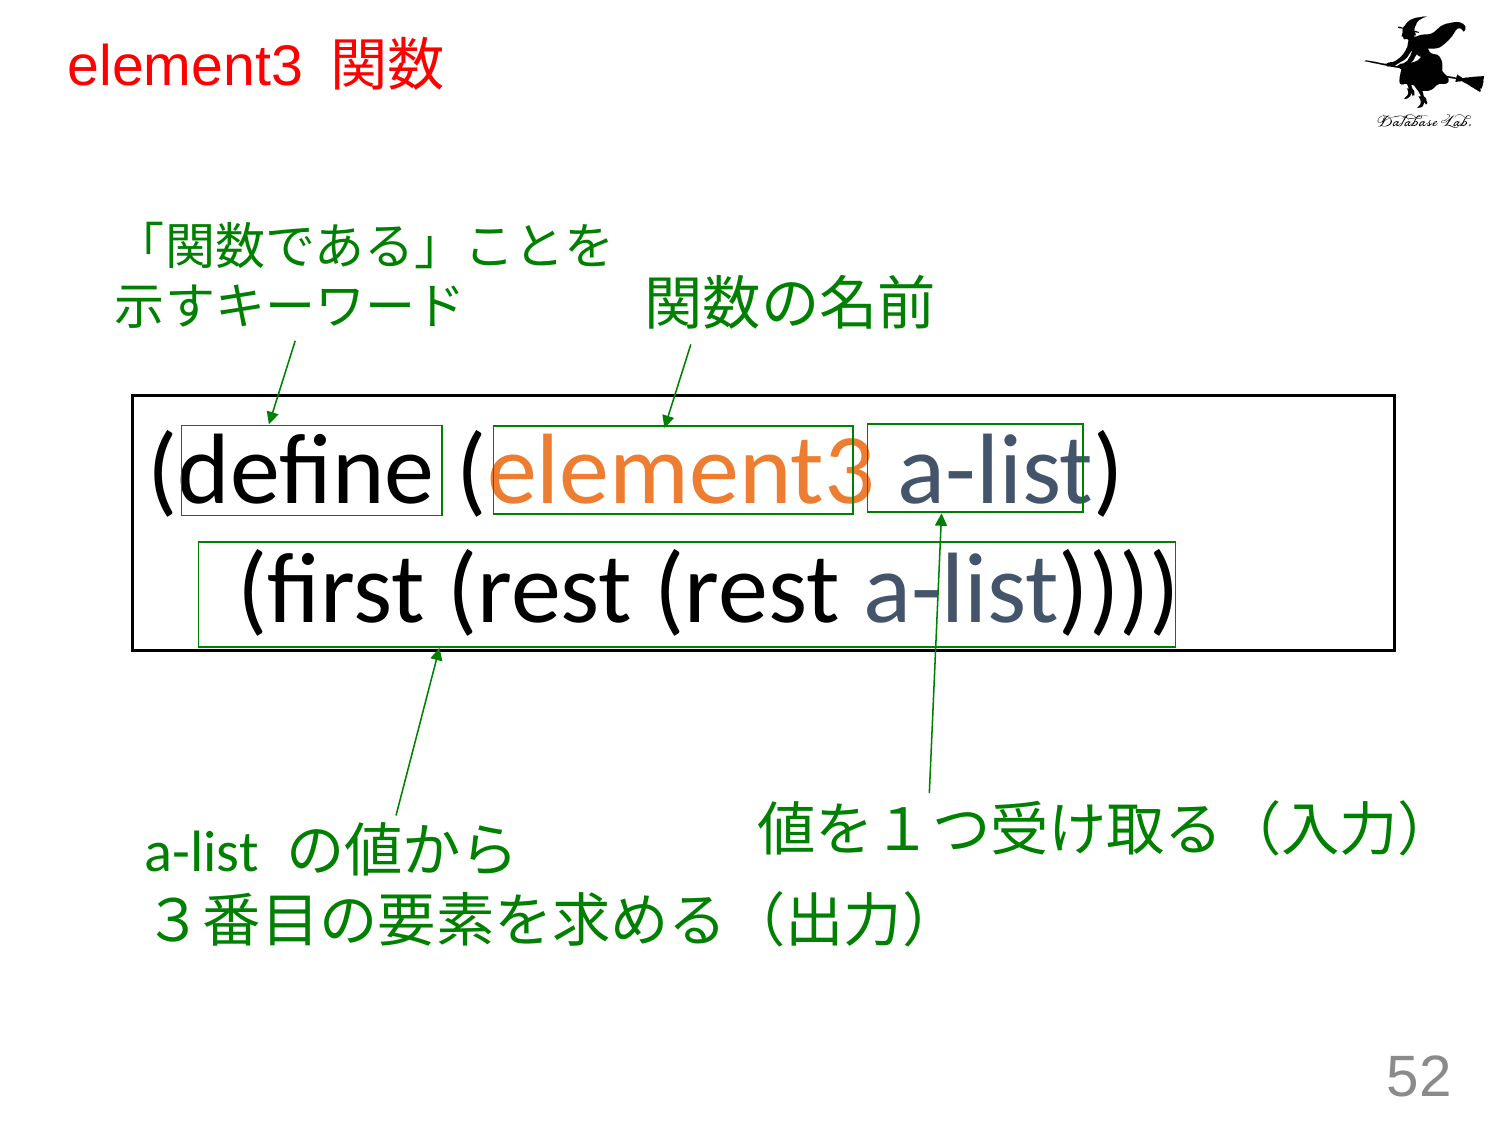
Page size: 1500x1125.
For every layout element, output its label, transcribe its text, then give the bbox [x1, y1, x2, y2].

text_box 値を１つ受け取る（入力） [742, 785, 1472, 870]
text_box [266, 342, 295, 425]
text_box [398, 647, 443, 805]
text_box [662, 344, 691, 425]
text_box (define (element3 a-list) (first (rest (rest a-list)))) [132, 395, 1395, 651]
picture [1362, 14, 1486, 130]
text_box 「関数である」ことを 示すキーワード [100, 207, 630, 342]
text_box 関数の名前 [630, 258, 951, 344]
slide_number 52 [1129, 1042, 1467, 1103]
text_box [198, 541, 1176, 648]
text_box [493, 425, 853, 514]
text_box [181, 425, 442, 516]
title element3 関数 [52, 28, 1441, 106]
text_box [867, 424, 1084, 512]
text_box [934, 513, 948, 541]
text_box a-list の値から ３番目の要素を求める（出力） [130, 805, 976, 961]
